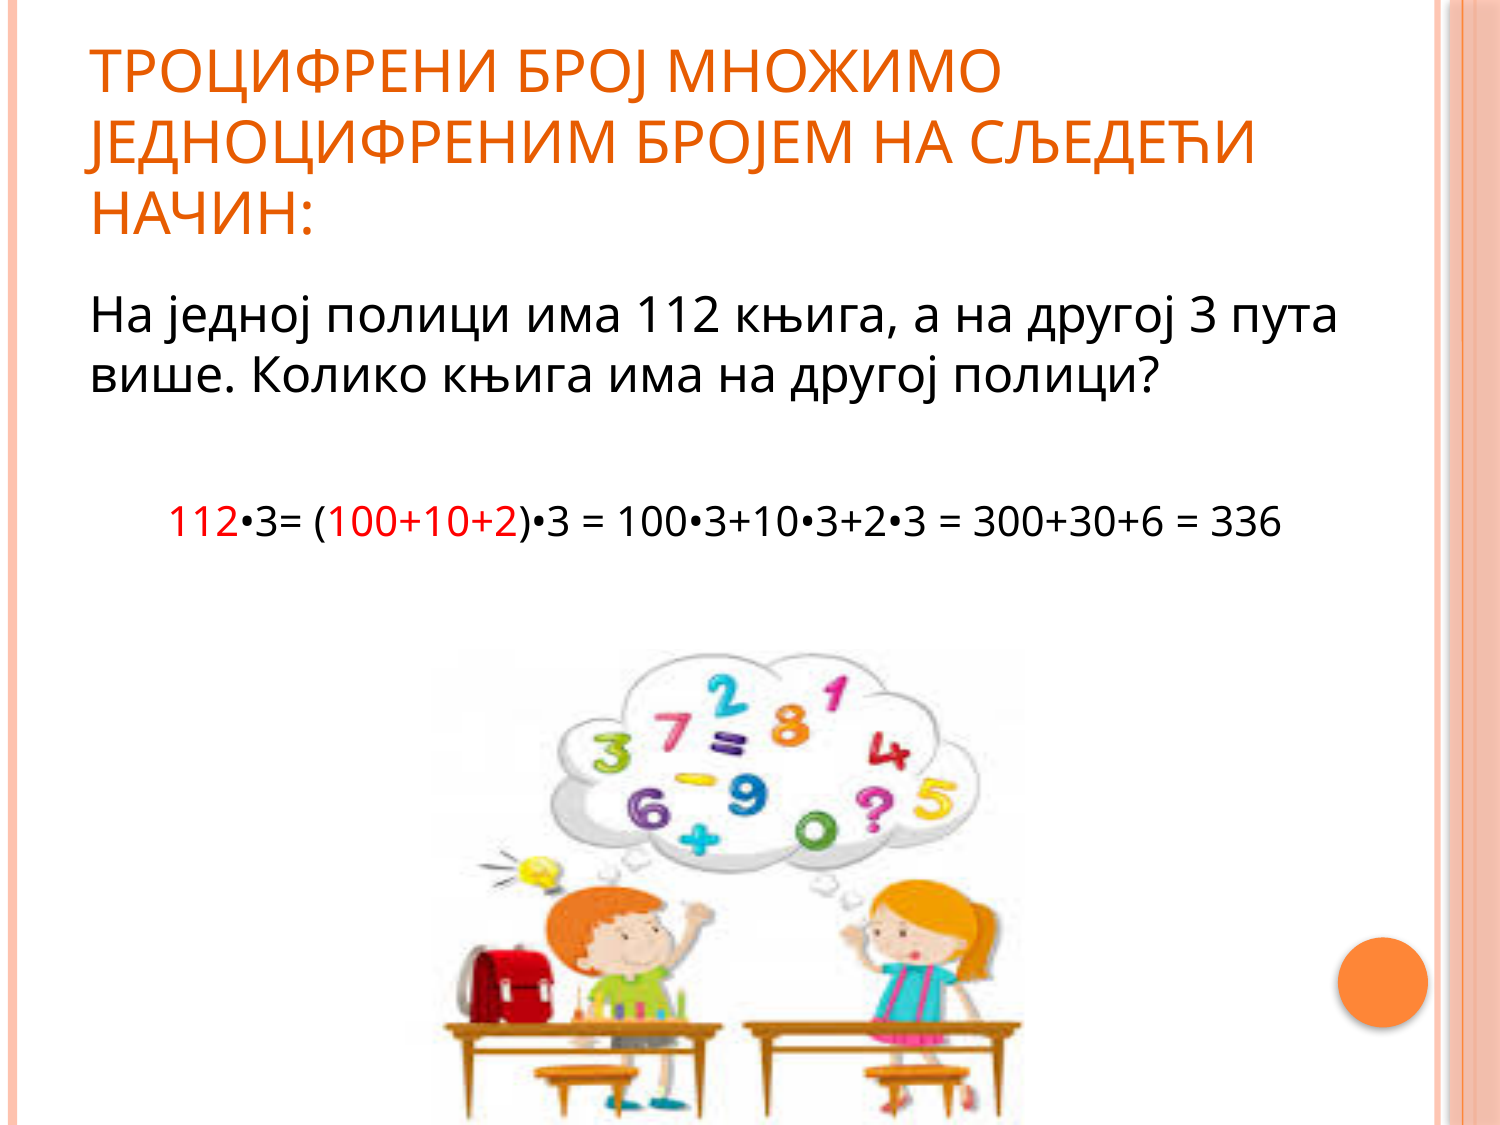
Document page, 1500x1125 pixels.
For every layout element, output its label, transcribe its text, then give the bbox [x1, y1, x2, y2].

picture [299, 649, 1223, 1125]
list На једној полици има 112 књига, а на другој 3 пута више. Колико књига има на другој полици? [75, 275, 1463, 413]
text_box 112•3= (100+10+2)•3 = 100•3+10•3+2•3 = 300+30+6 = 336 [87, 487, 1363, 672]
title ТРОЦИФРЕНИ БРОЈ МНОЖИМО ЈЕДНОЦИФРЕНИМ БРОЈЕМ НА СЉЕДЕЋИ НАЧИН: [75, 24, 1300, 275]
